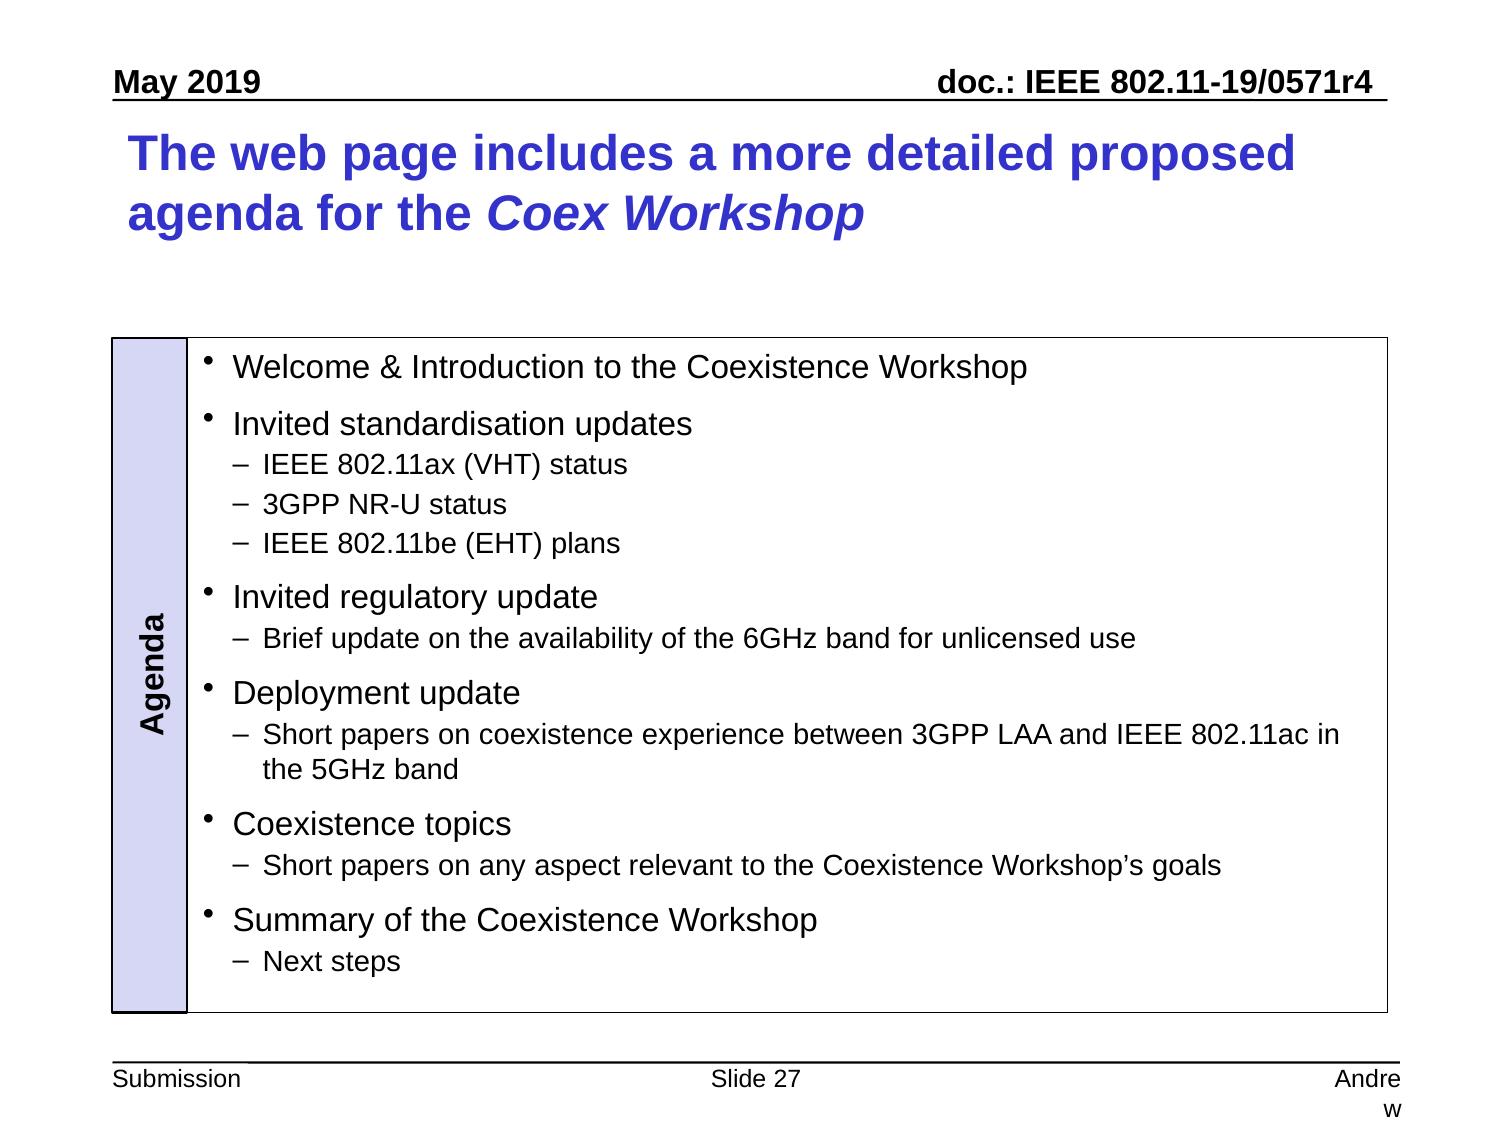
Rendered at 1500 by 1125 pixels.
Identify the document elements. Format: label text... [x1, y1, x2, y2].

footer Andrew Myles, Cisco [1320, 1061, 1402, 1093]
title The web page includes a more detailed proposed agenda for the Coex Workshop [112, 112, 1388, 288]
text_box Agenda [112, 337, 188, 1013]
list Welcome & Introduction to the Coexistence Workshop Invited standardisation updates IEEE 802.11ax (VHT) status 3GPP NR-U status IEEE 802.11be (EHT) plans Invited regulatory update Brief update on the availability of the 6GHz band for unlicensed use Deployment update Short papers on coexistence experience between 3GPP LAA and IEEE 802.11ac in the 5GHz band Coexistence topics Short papers on any aspect relevant to the Coexistence Workshop’s goals Summary of the Coexistence Workshop Next steps [188, 337, 1388, 1013]
slide_number Slide 27 [709, 1061, 803, 1093]
